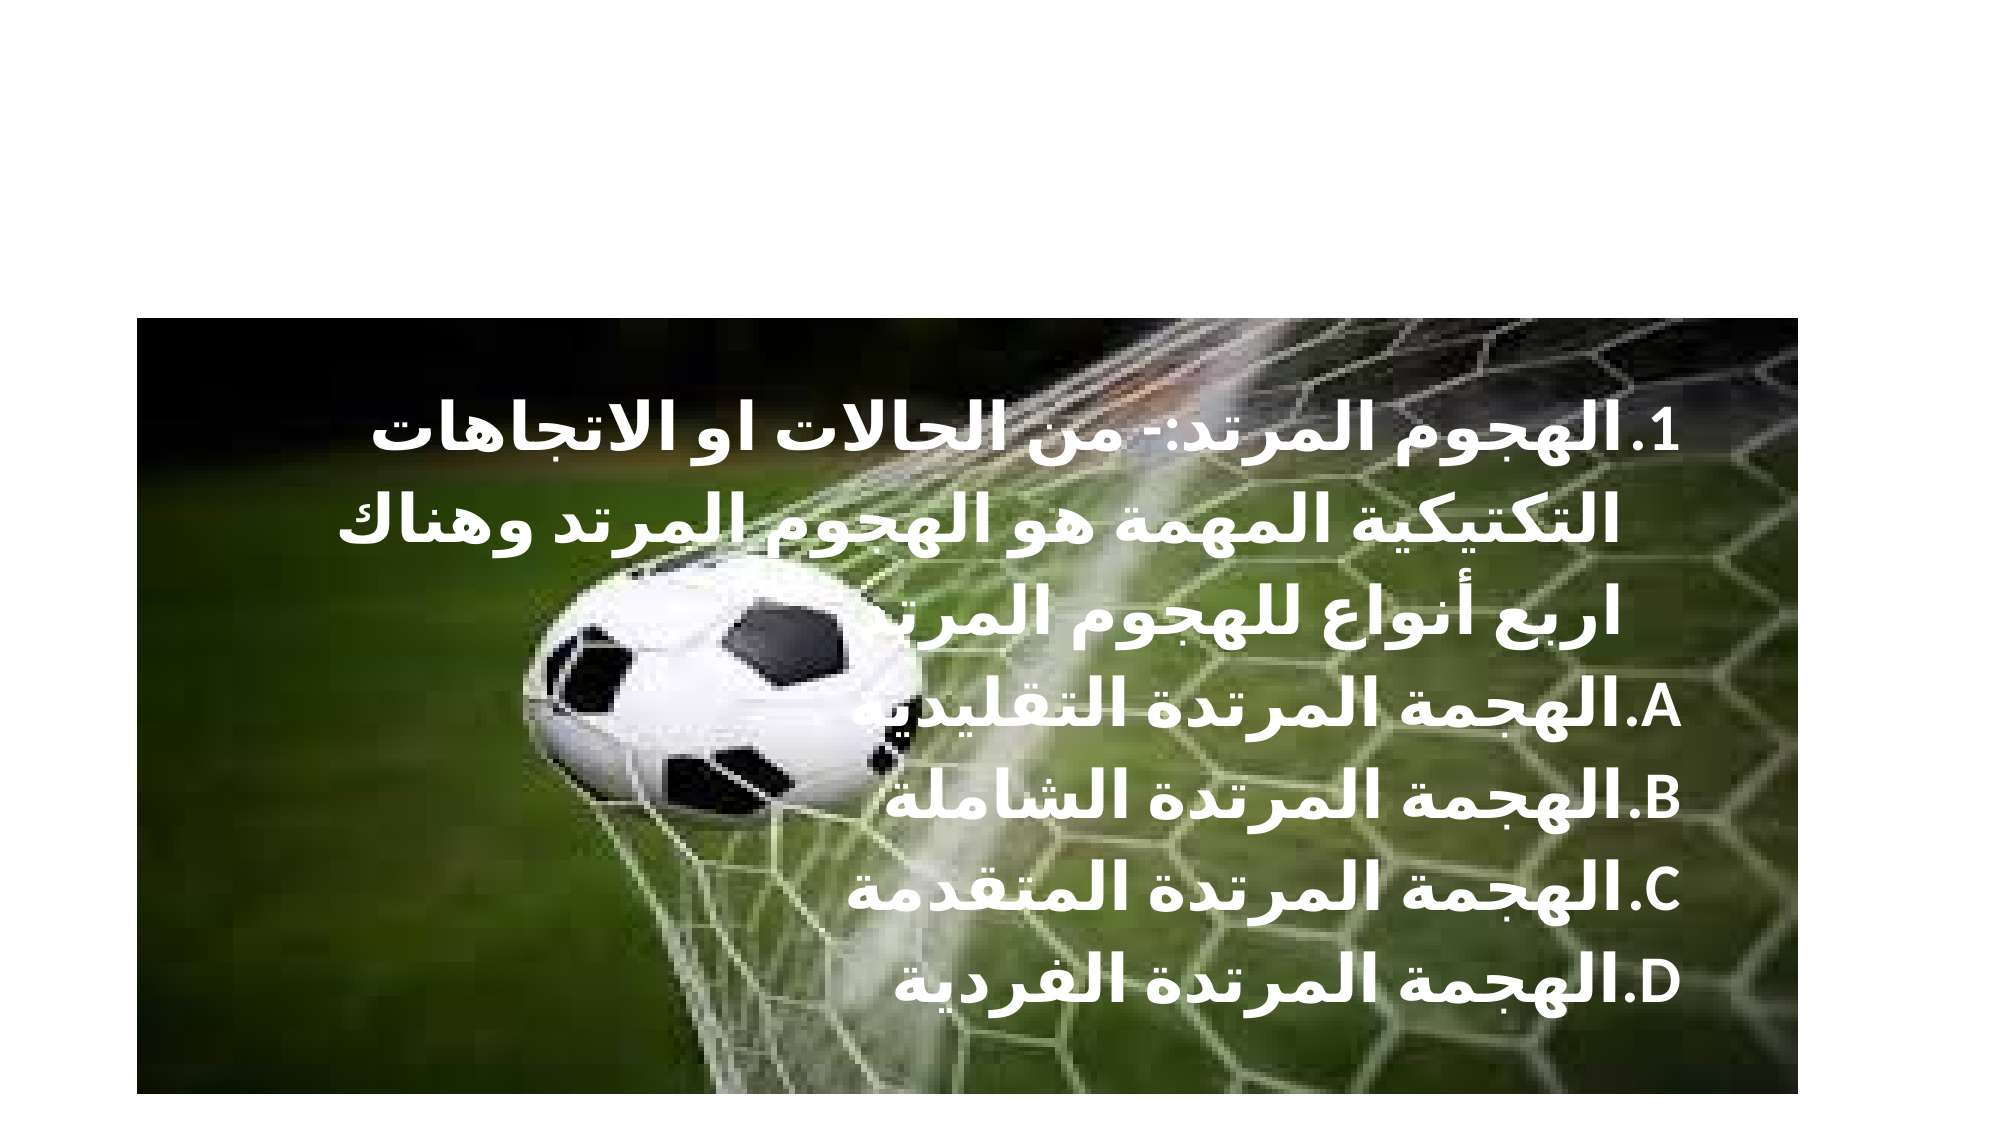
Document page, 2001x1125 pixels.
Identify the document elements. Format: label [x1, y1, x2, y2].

list [137, 318, 1798, 1094]
